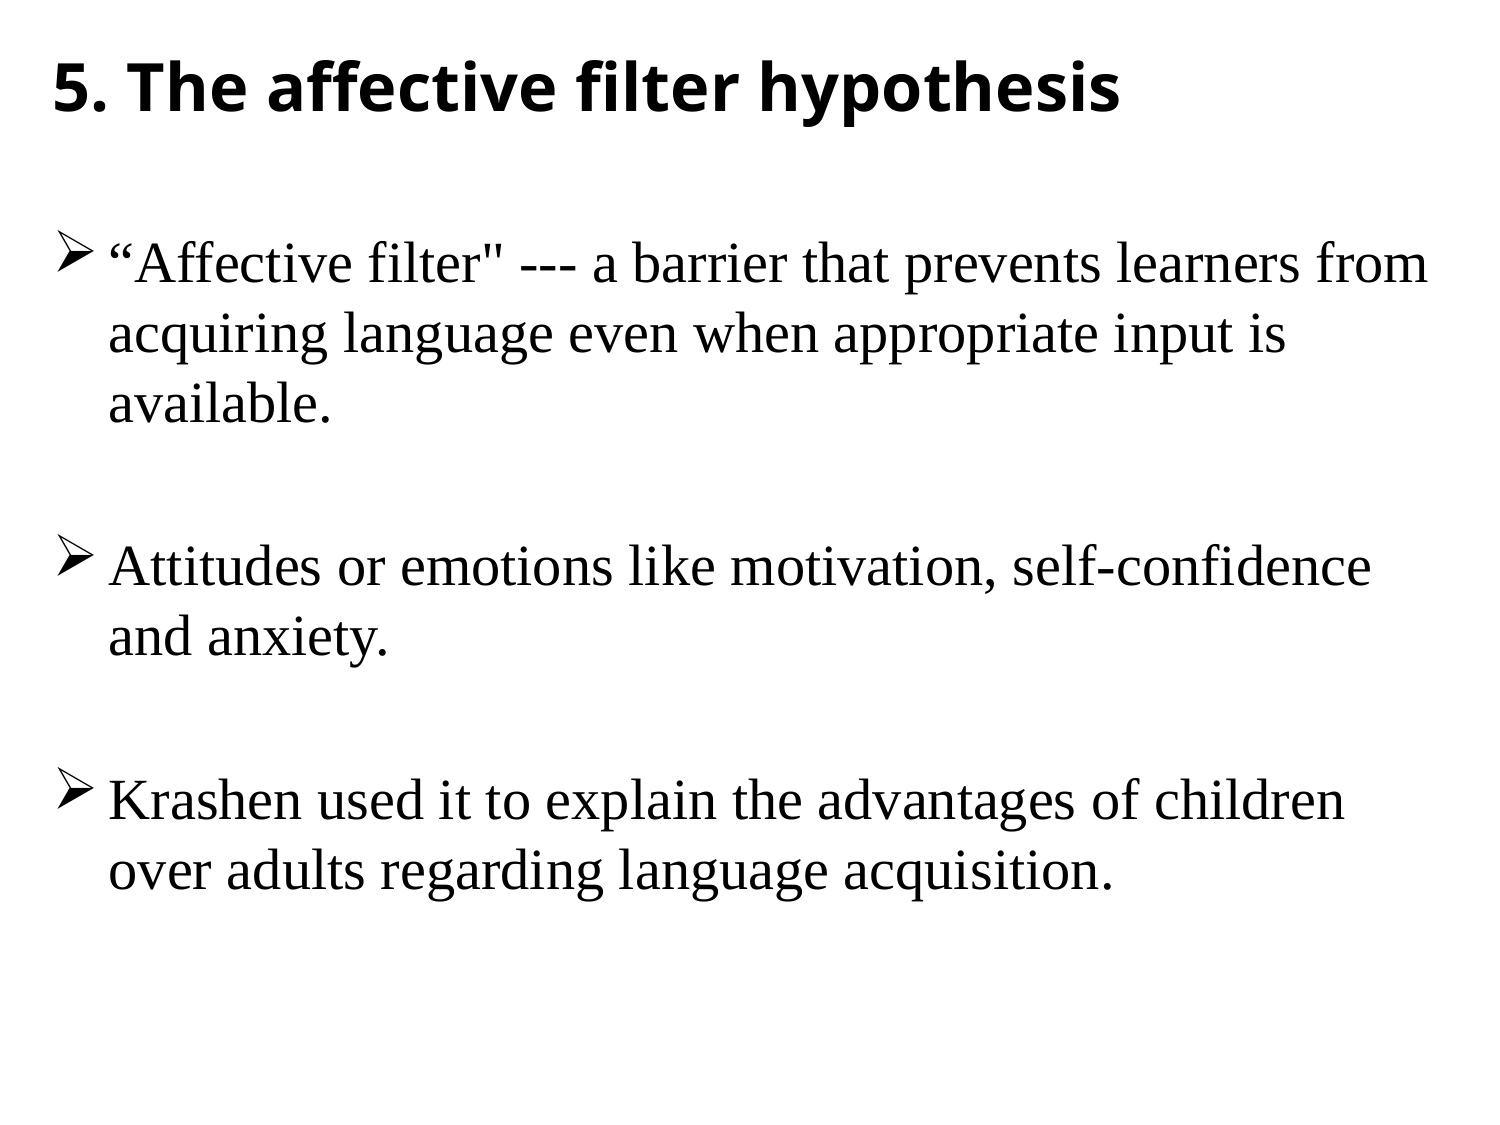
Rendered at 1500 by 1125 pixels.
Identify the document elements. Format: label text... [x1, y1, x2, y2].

list 5. The affective filter hypothesis “Affective filter" --- a barrier that prevents learners from acquiring language even when appropriate input is available. Attitudes or emotions like motivation, self-confidence and anxiety. Krashen used it to explain the advantages of children over adults regarding language acquisition. [37, 37, 1463, 1088]
